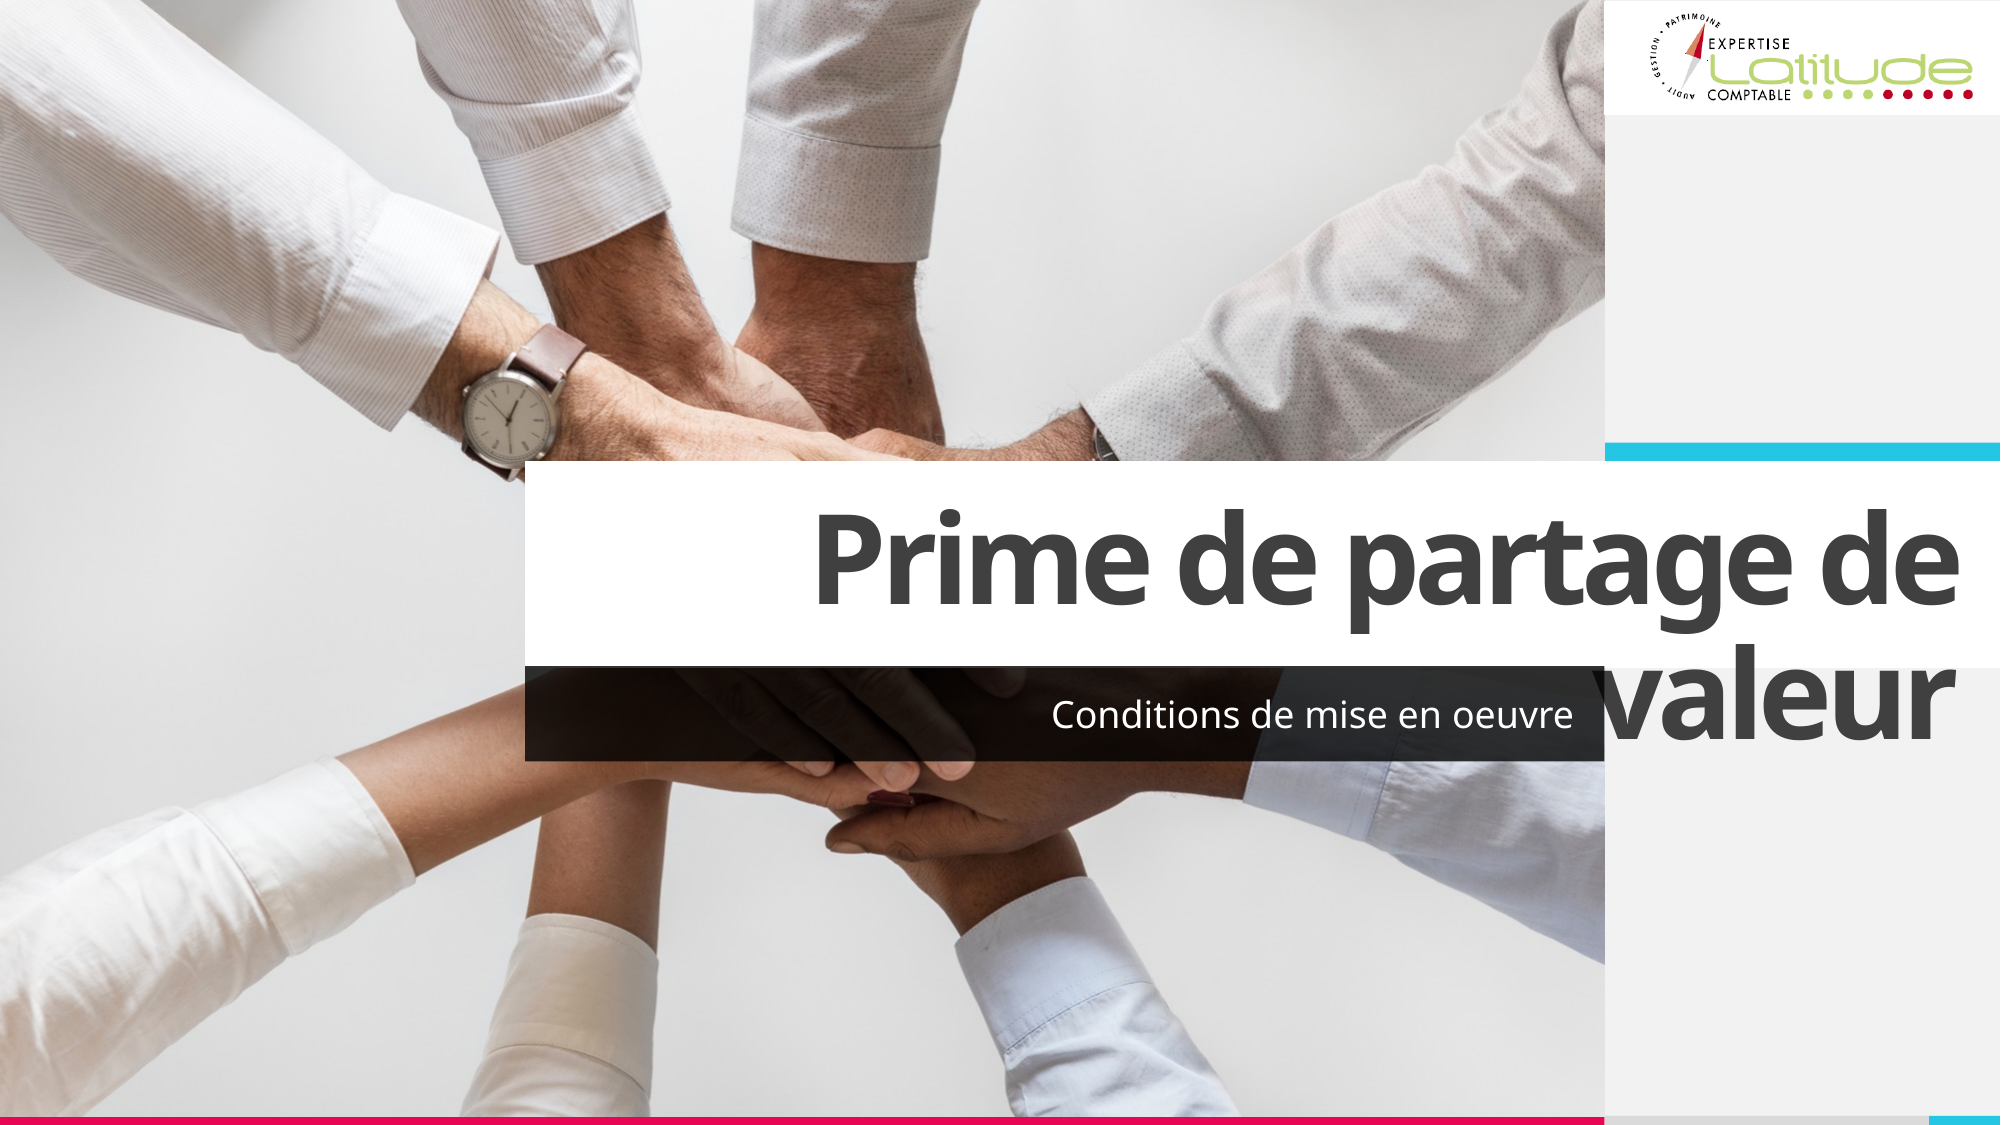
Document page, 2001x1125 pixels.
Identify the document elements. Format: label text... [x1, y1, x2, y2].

picture [0, 0, 2000, 1117]
title Prime de partage de valeur [1605, 461, 2000, 668]
